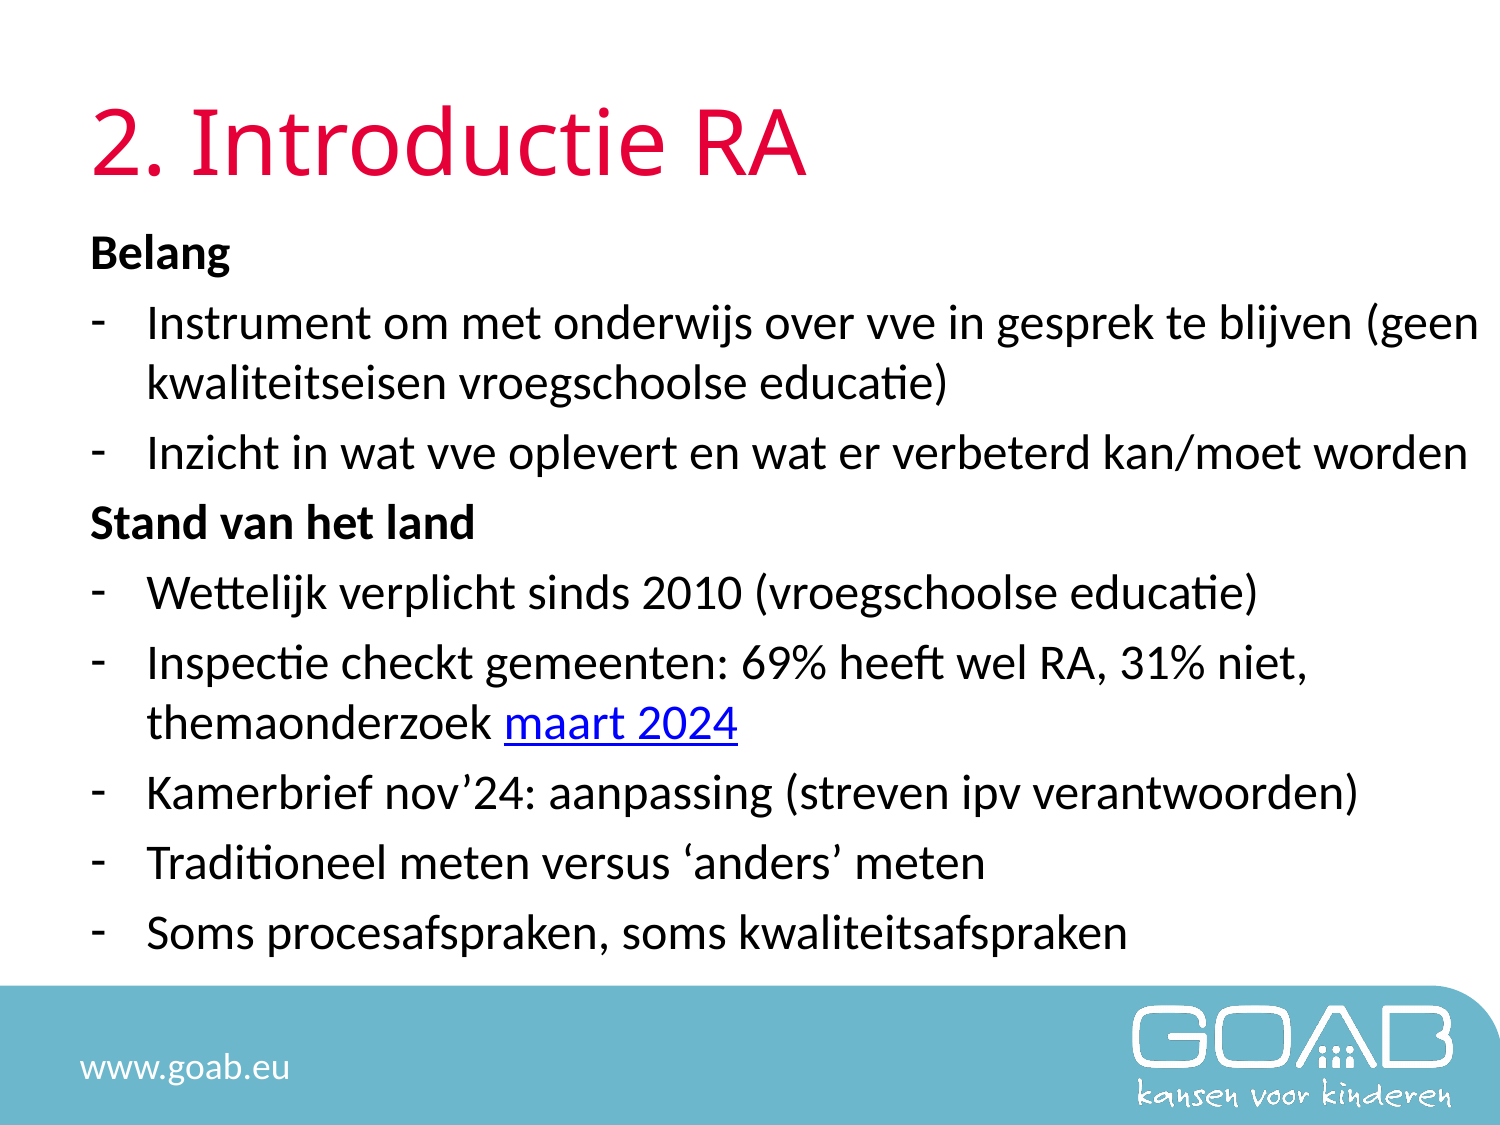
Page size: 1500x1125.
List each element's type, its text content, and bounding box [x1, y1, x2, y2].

list Belang Instrument om met onderwijs over vve in gesprek te blijven ​(geen kwaliteitseisen vroegschoolse educatie) Inzicht in wat vve oplevert en wat er verbeterd kan/moet worden Stand van het land Wettelijk verplicht sinds 2010 (vroegschoolse educatie) Inspectie checkt gemeenten: 69% heeft wel RA, 31% niet, themaonderzoek maart 2024 Kamerbrief nov’24: aanpassing (streven ipv verantwoorden) Traditioneel meten versus ‘anders’ meten Soms procesafspraken, soms kwaliteitsafspraken [75, 212, 1500, 949]
picture [1128, 1001, 1457, 1112]
title 2. Introductie RA [75, 45, 1425, 212]
